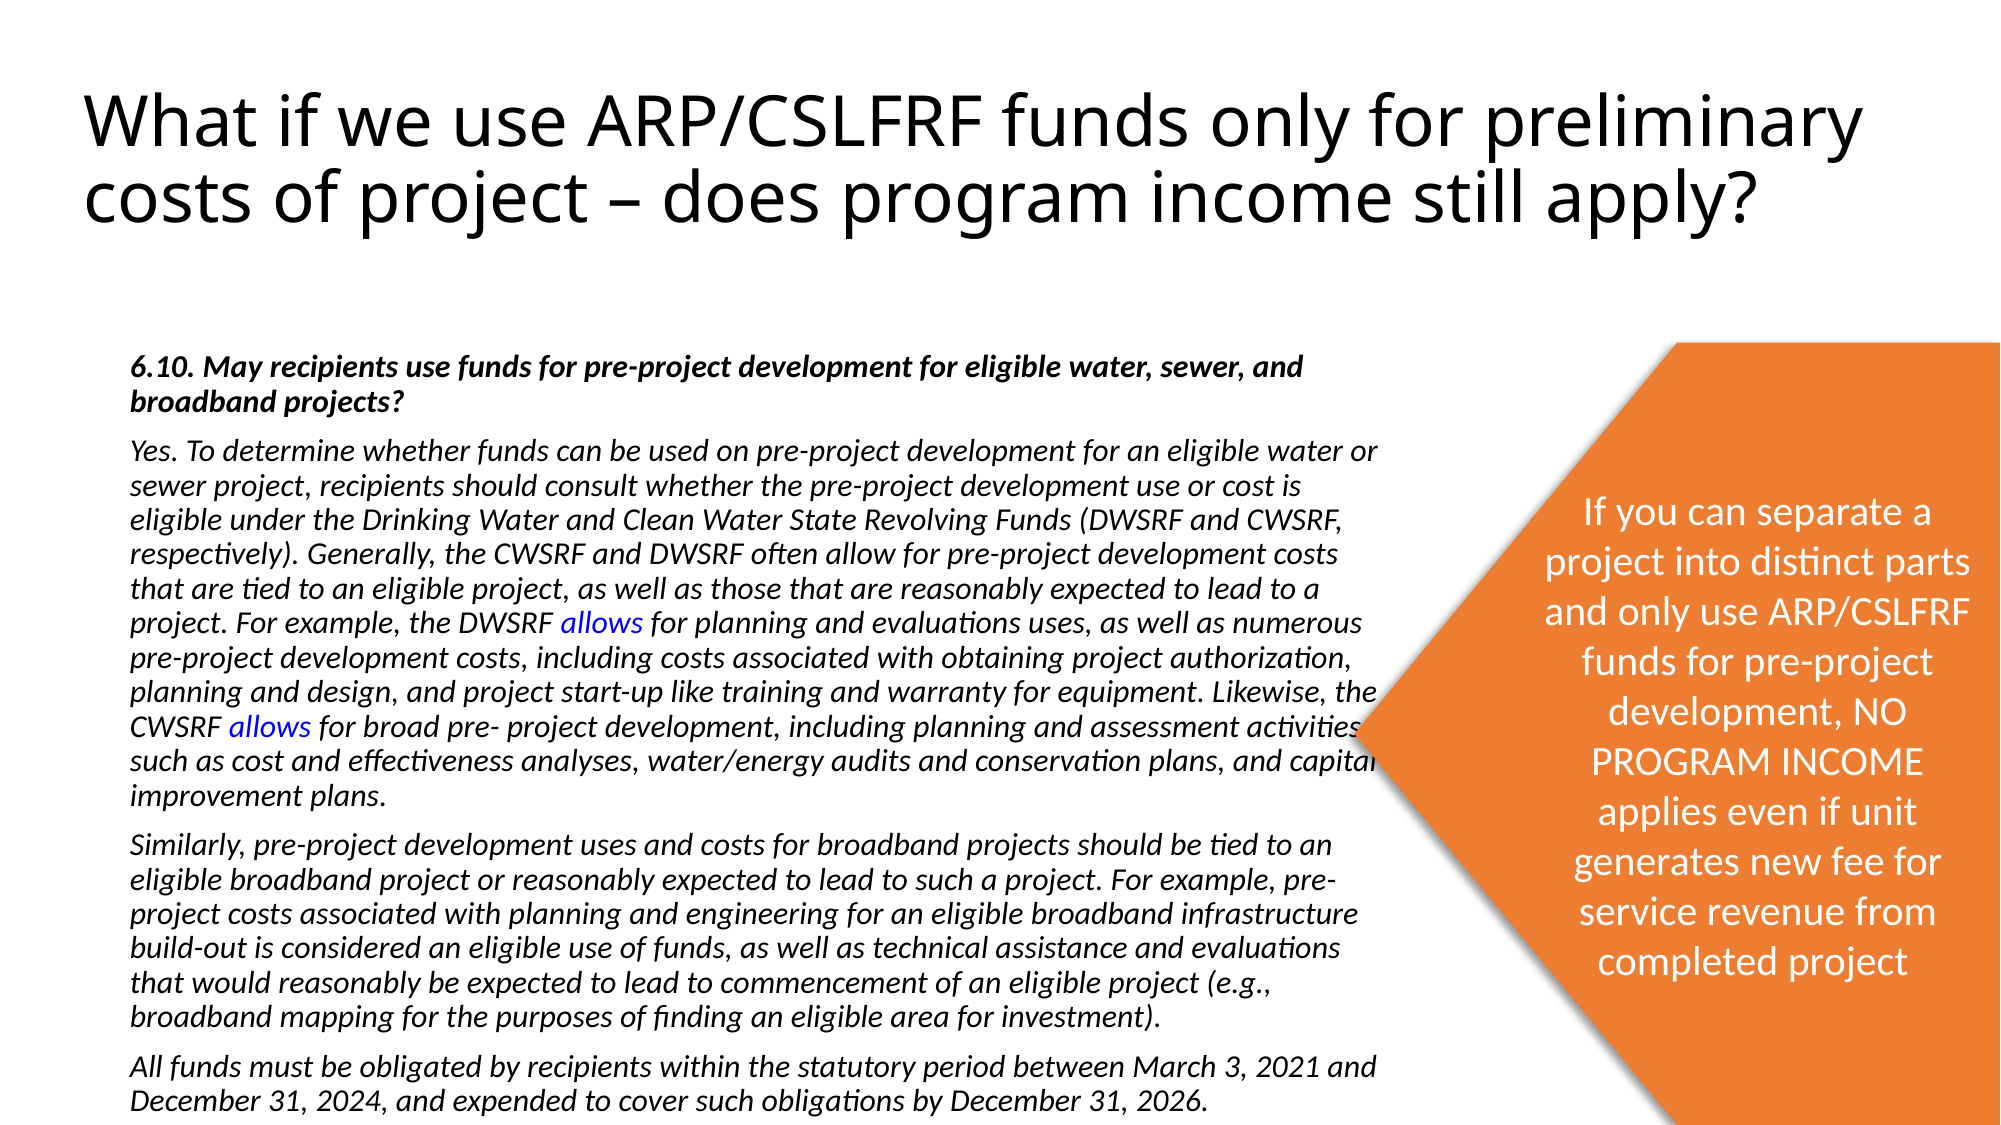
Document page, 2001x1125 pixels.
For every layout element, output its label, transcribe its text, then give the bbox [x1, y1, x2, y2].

text_box If you can separate a project into distinct parts and only use ARP/CSLFRF funds for pre-project development, NO PROGRAM INCOME applies even if unit generates new fee for service revenue from completed project [1353, 341, 2000, 1125]
title What if we use ARP/CSLFRF funds only for preliminary costs of project – does program income still apply? [68, 53, 1932, 271]
list 6.10. May recipients use funds for pre-project development for eligible water, sewer, and broadband projects? Yes. To determine whether funds can be used on pre-project development for an eligible water or sewer project, recipients should consult whether the pre-project development use or cost is eligible under the Drinking Water and Clean Water State Revolving Funds (DWSRF and CWSRF, respectively). Generally, the CWSRF and DWSRF often allow for pre-project development costs that are tied to an eligible project, as well as those that are reasonably expected to lead to a project. For example, the DWSRF allows for planning and evaluations uses, as well as numerous pre-project development costs, including costs associated with obtaining project authorization, planning and design, and project start-up like training and warranty for equipment. Likewise, the CWSRF allows for broad pre- project development, including planning and assessment activities, such as cost and effectiveness analyses, water/energy audits and conservation plans, and capital improvement plans. Similarly, pre-project development uses and costs for broadband projects should be tied to an eligible broadband project or reasonably expected to lead to such a project. For example, pre-project costs associated with planning and engineering for an eligible broadband infrastructure build-out is considered an eligible use of funds, as well as technical assistance and evaluations that would reasonably be expected to lead to commencement of an eligible project (e.g., broadband mapping for the purposes of finding an eligible area for investment). All funds must be obligated by recipients within the statutory period between March 3, 2021 and December 31, 2024, and expended to cover such obligations by December 31, 2026. [79, 342, 1399, 1125]
